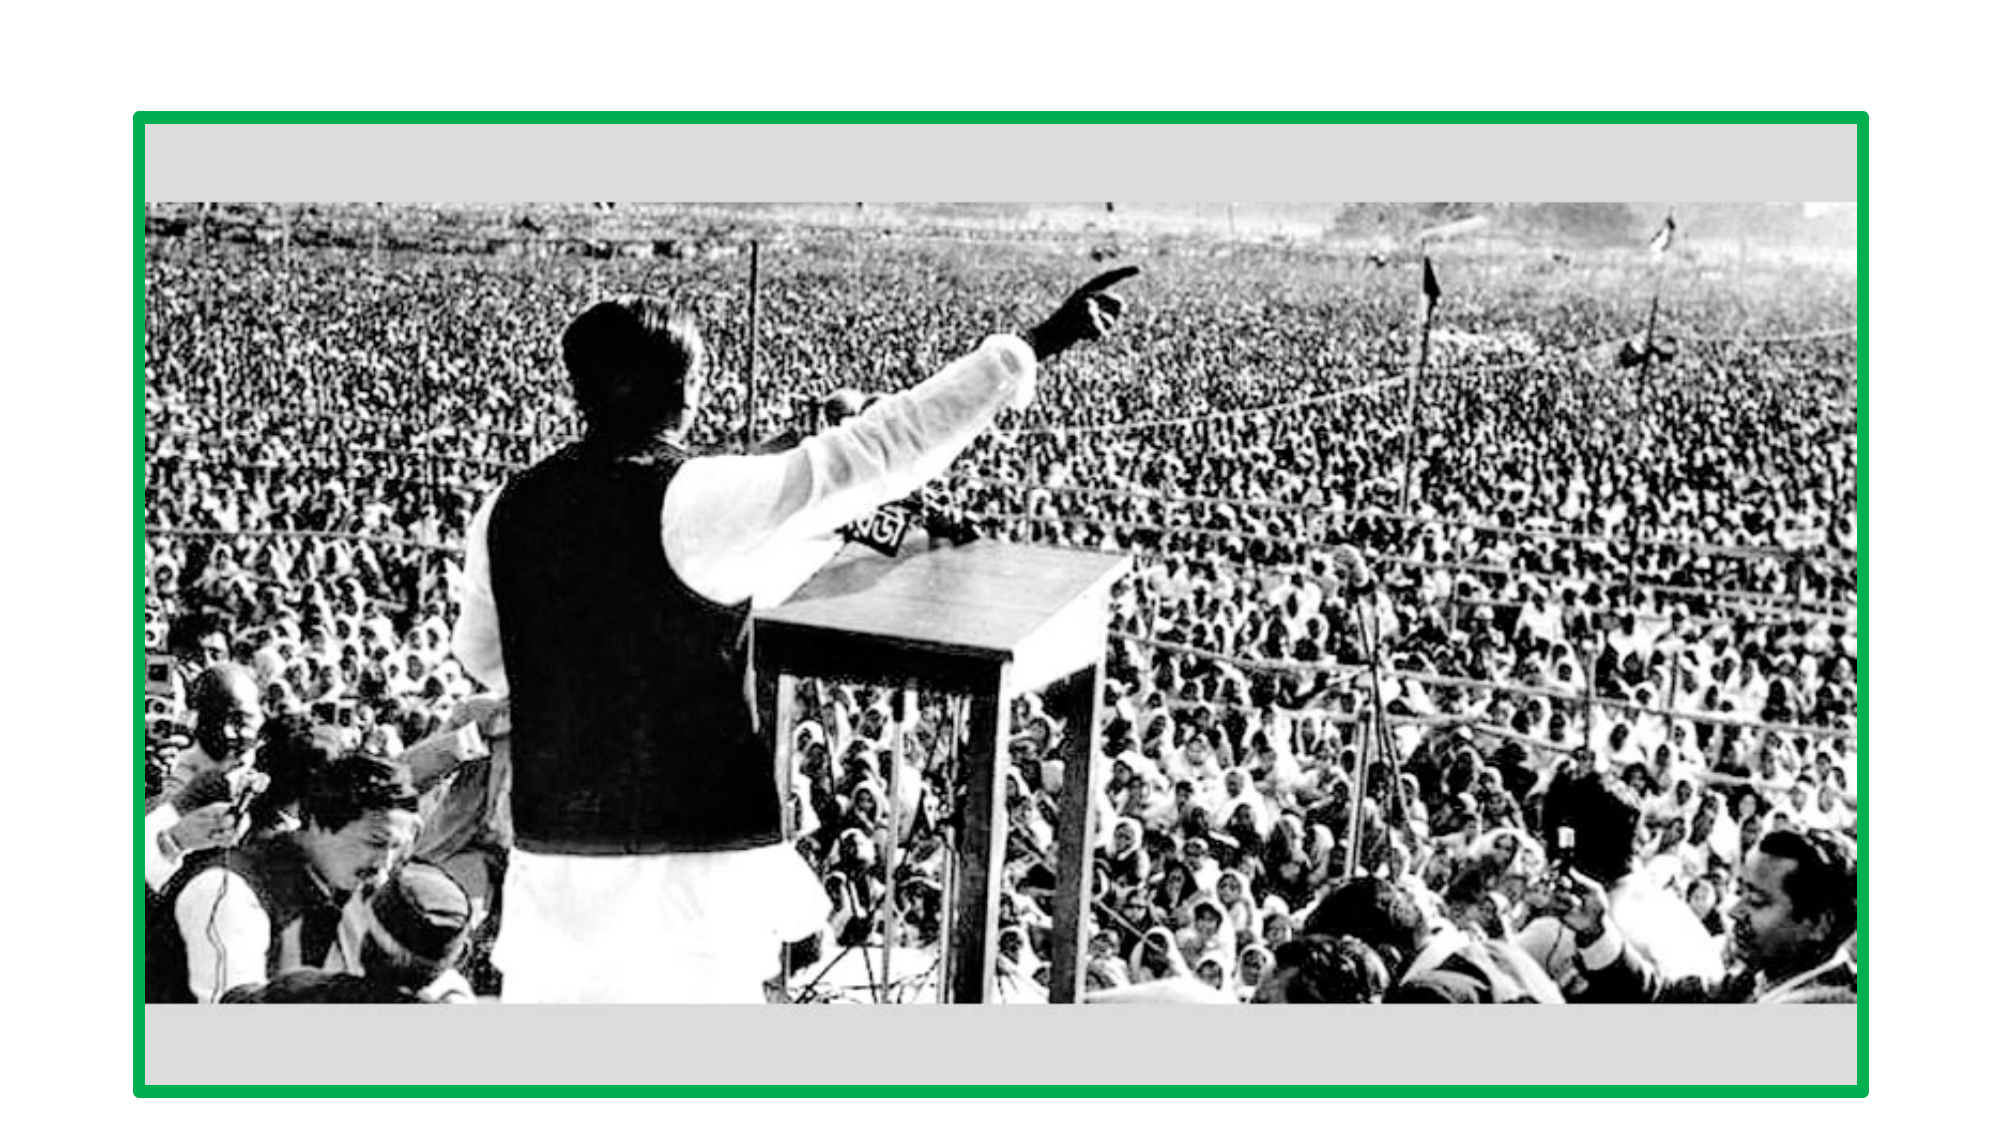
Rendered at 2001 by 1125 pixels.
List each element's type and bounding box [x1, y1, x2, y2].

picture [145, 123, 1857, 1086]
